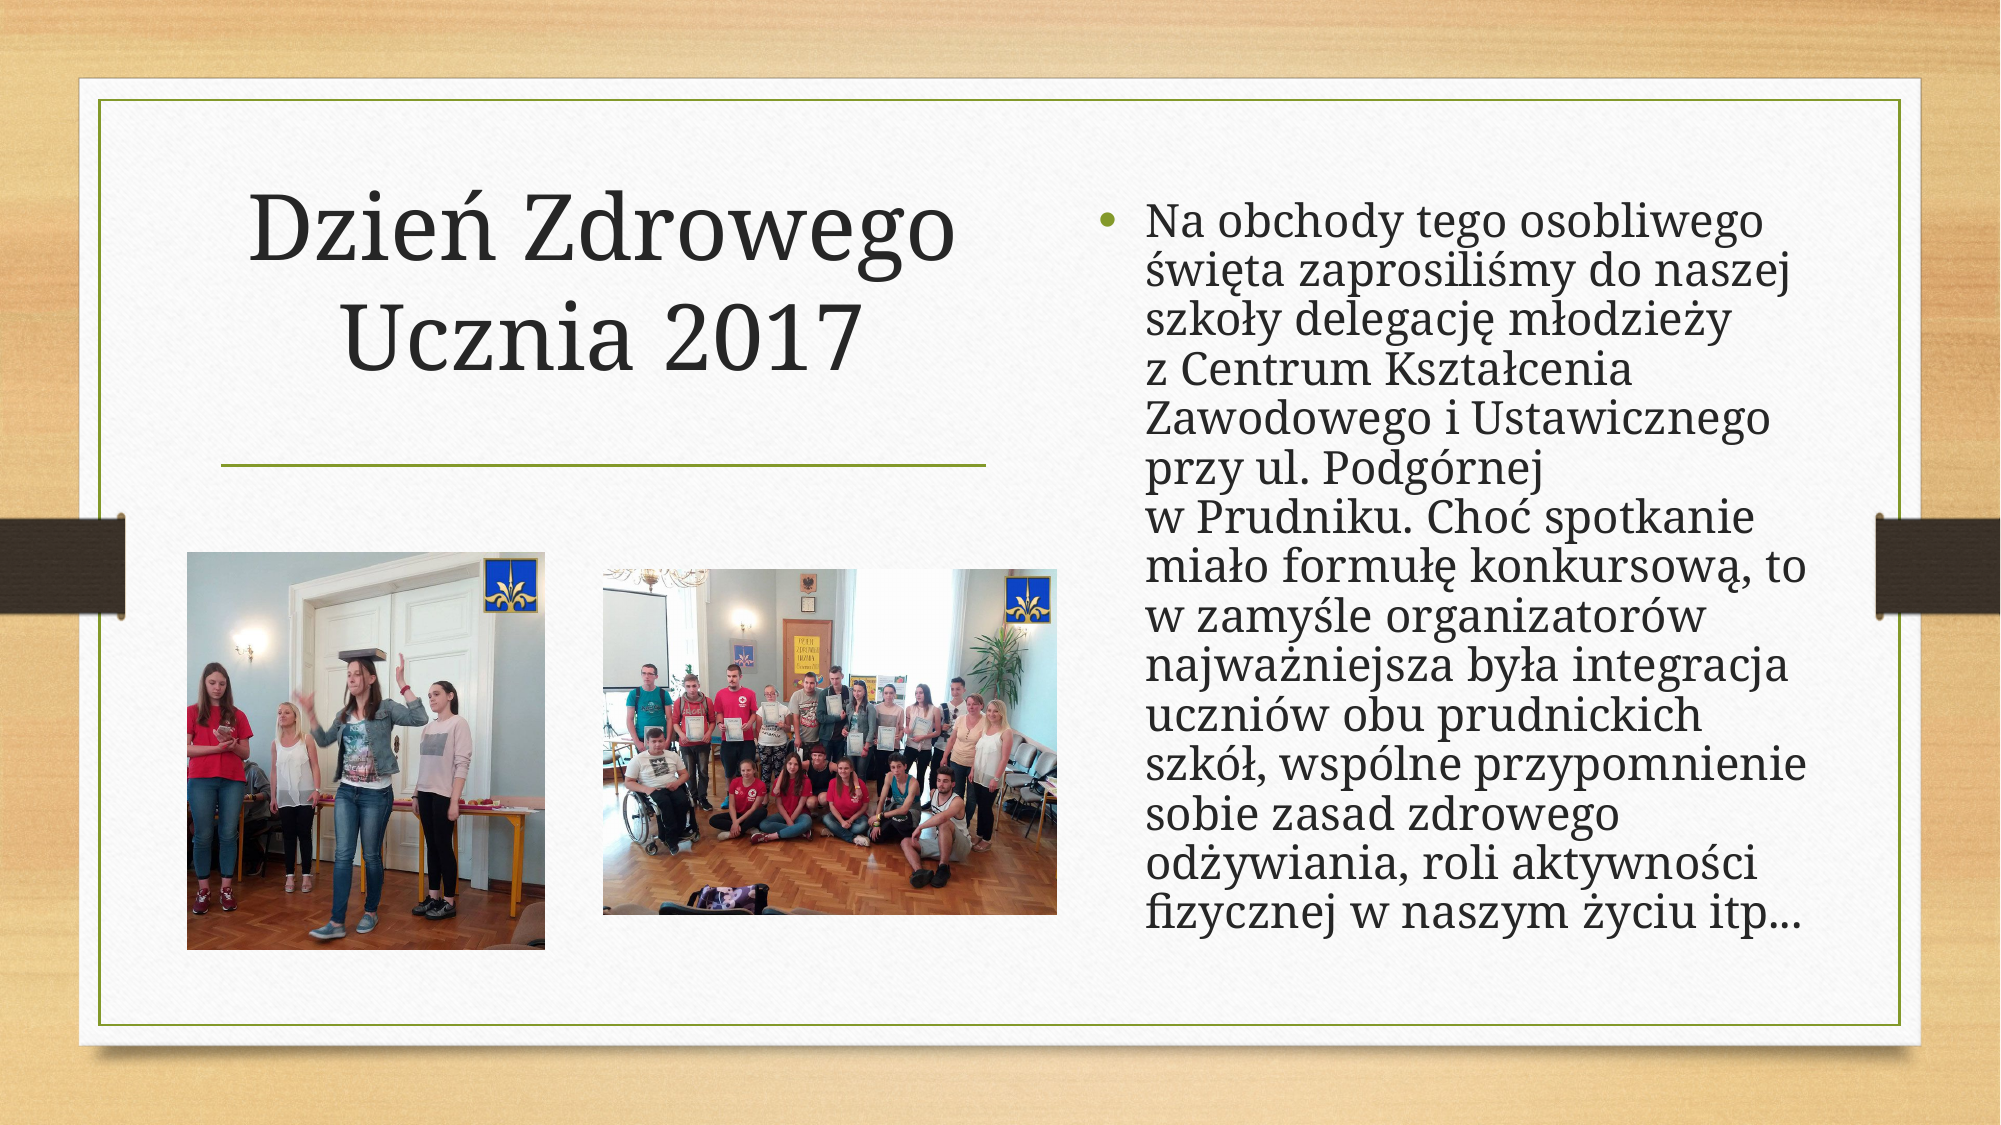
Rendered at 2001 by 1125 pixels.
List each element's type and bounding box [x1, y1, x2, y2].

picture [603, 568, 1057, 915]
text_box [0, 0, 2000, 1125]
picture [187, 552, 545, 950]
